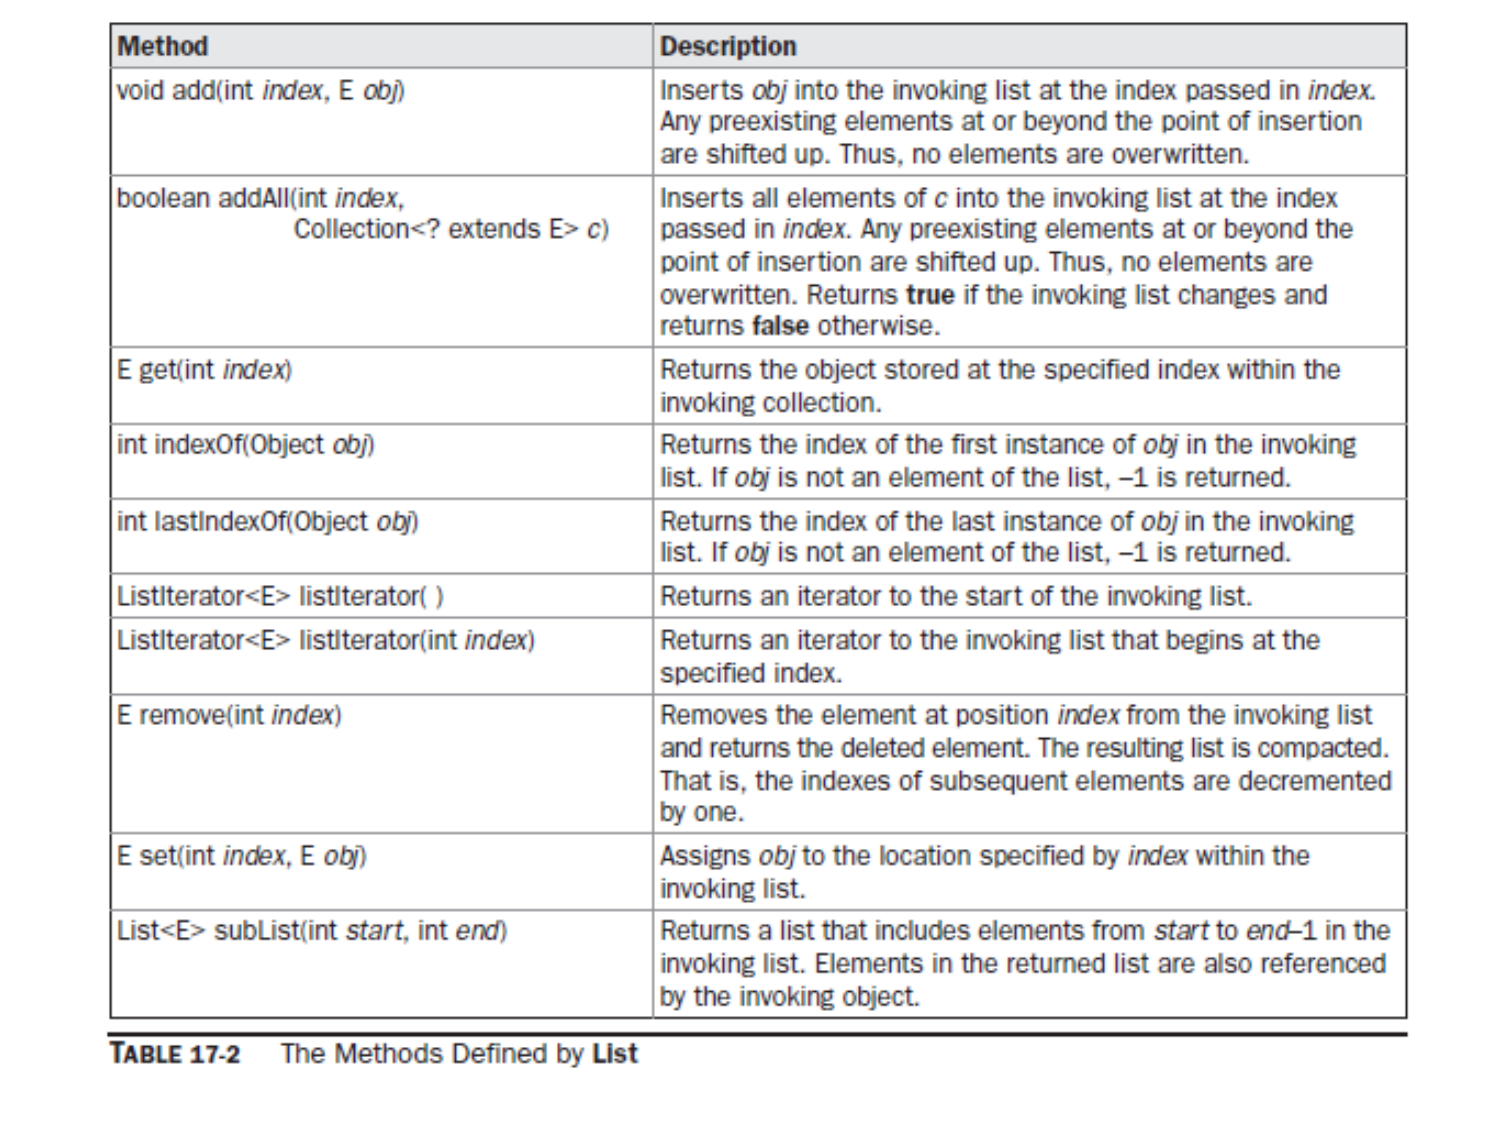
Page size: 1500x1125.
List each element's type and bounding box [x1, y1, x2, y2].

picture [74, 0, 1451, 1079]
